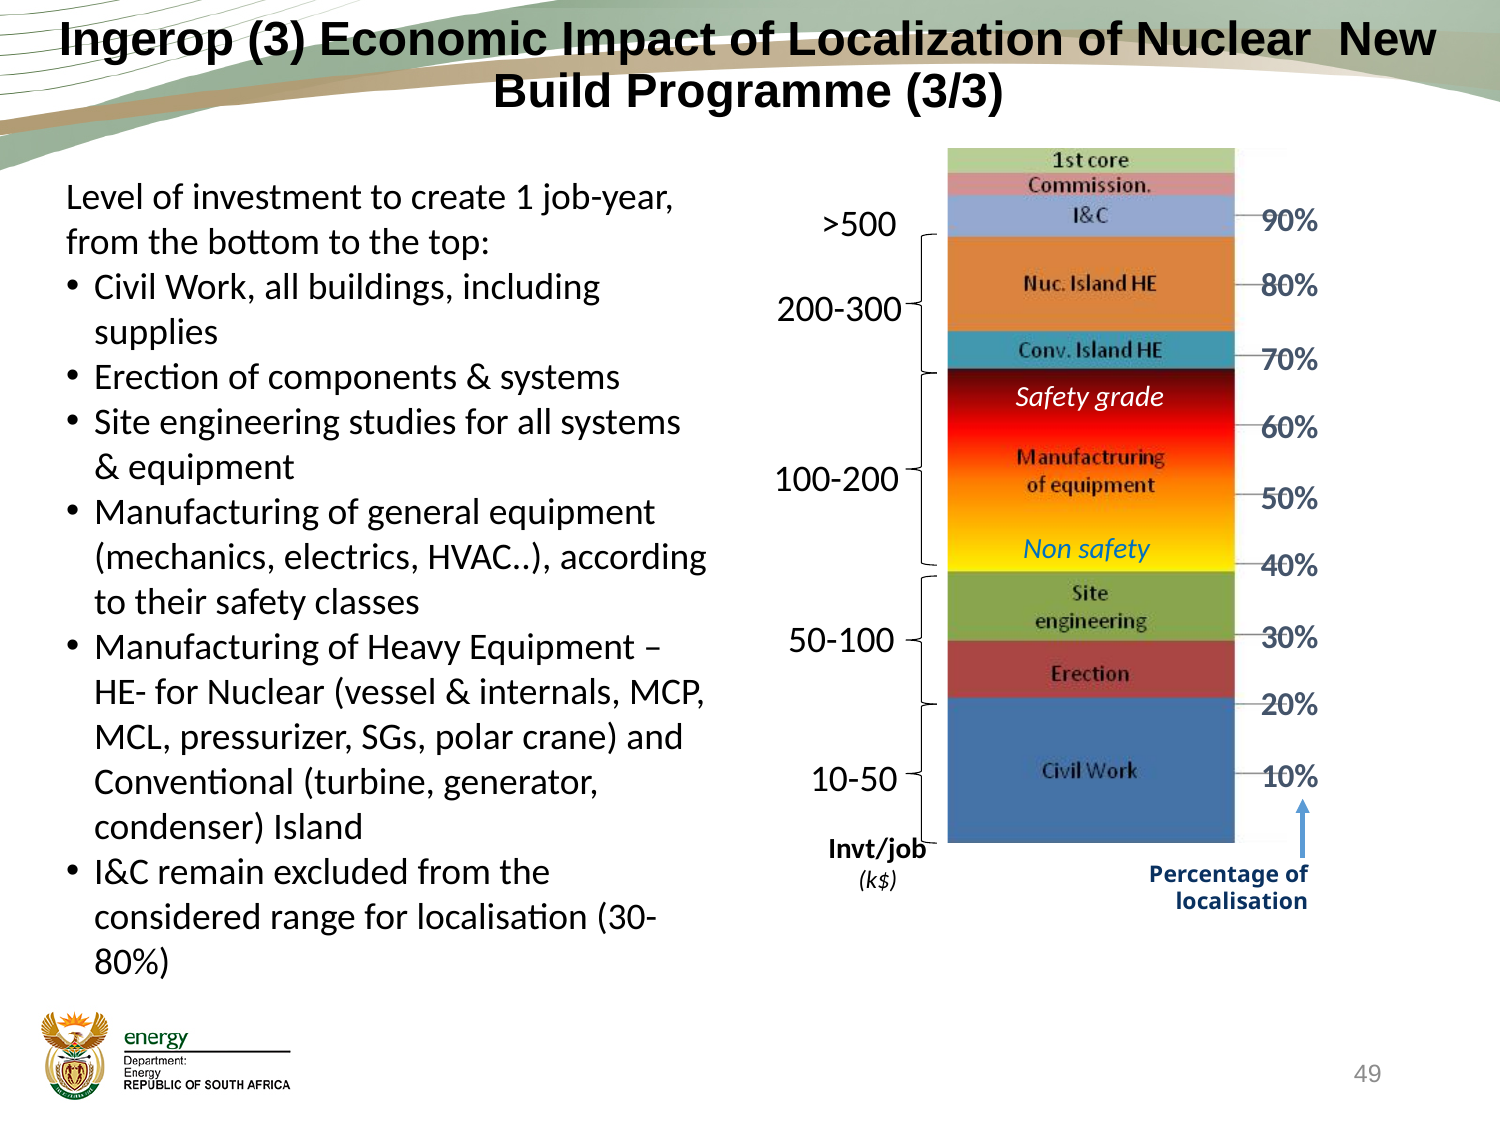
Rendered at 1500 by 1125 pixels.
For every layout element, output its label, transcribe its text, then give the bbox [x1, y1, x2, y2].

slide_number 49 [1059, 1042, 1397, 1103]
title Ingerop (3) Economic Impact of Localization of Nuclear New Build Programme (3/3) [0, 6, 1498, 125]
text_box Level of investment to create 1 job-year, from the bottom to the top: Civil Work, all buildings, including supplies Erection of components & systems Site engineering studies for all systems & equipment Manufacturing of general equipment (mechanics, electrics, HVAC..), according to their safety classes Manufacturing of Heavy Equipment –HE- for Nuclear (vessel & internals, MCP, MCL, pressurizer, SGs, polar crane) and Conventional (turbine, generator, condenser) Island I&C remain excluded from the considered range for localisation (30-80%) [51, 164, 724, 990]
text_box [766, 148, 1330, 917]
picture [0, 0, 1500, 1125]
